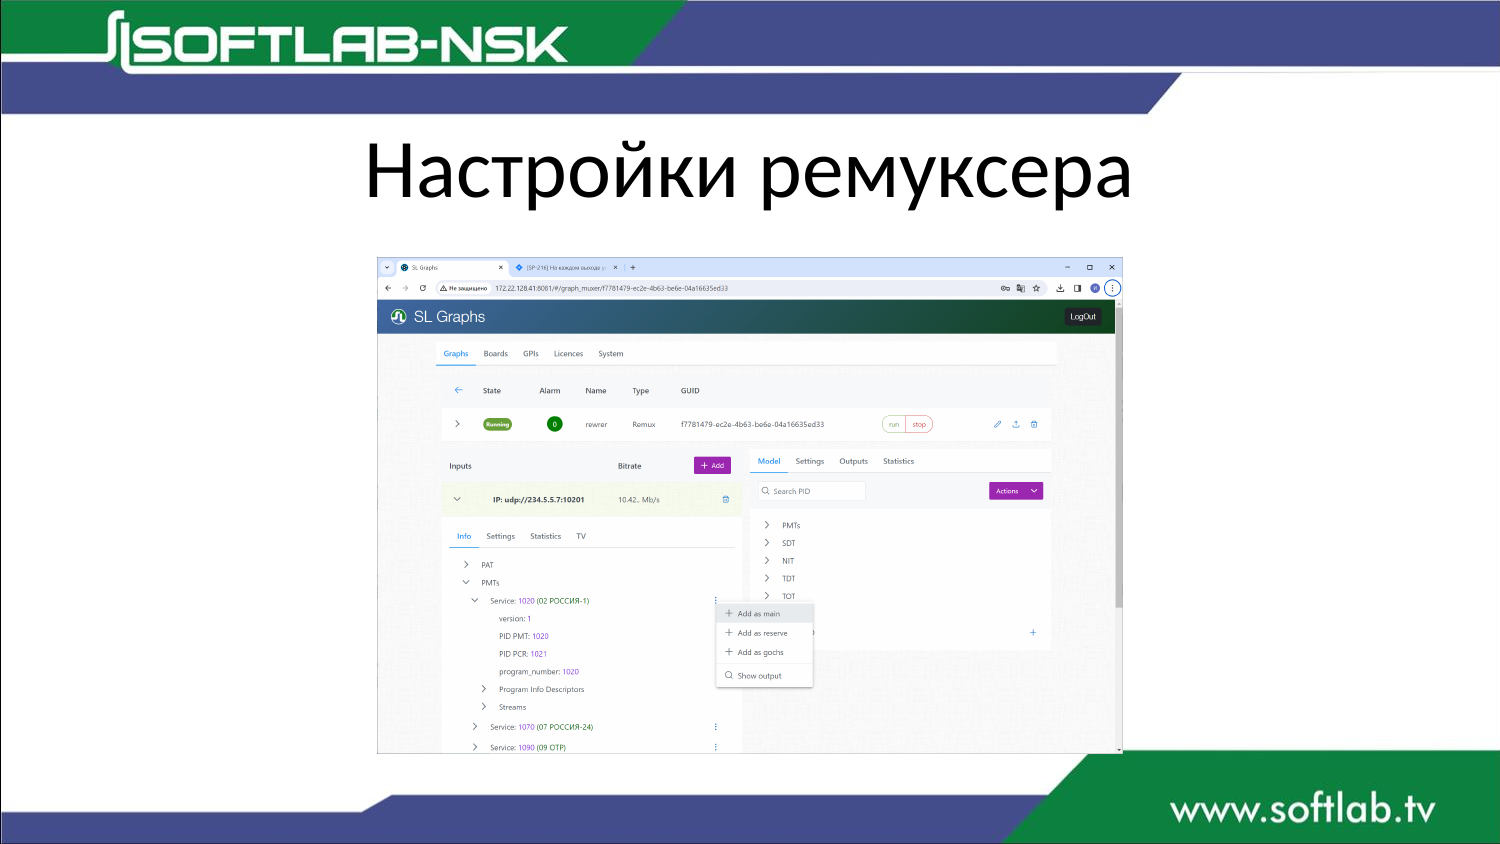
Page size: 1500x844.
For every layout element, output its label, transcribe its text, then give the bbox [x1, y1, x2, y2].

picture [0, 0, 1500, 844]
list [376, 257, 1124, 754]
title Настройки ремуксера [74, 105, 1426, 223]
